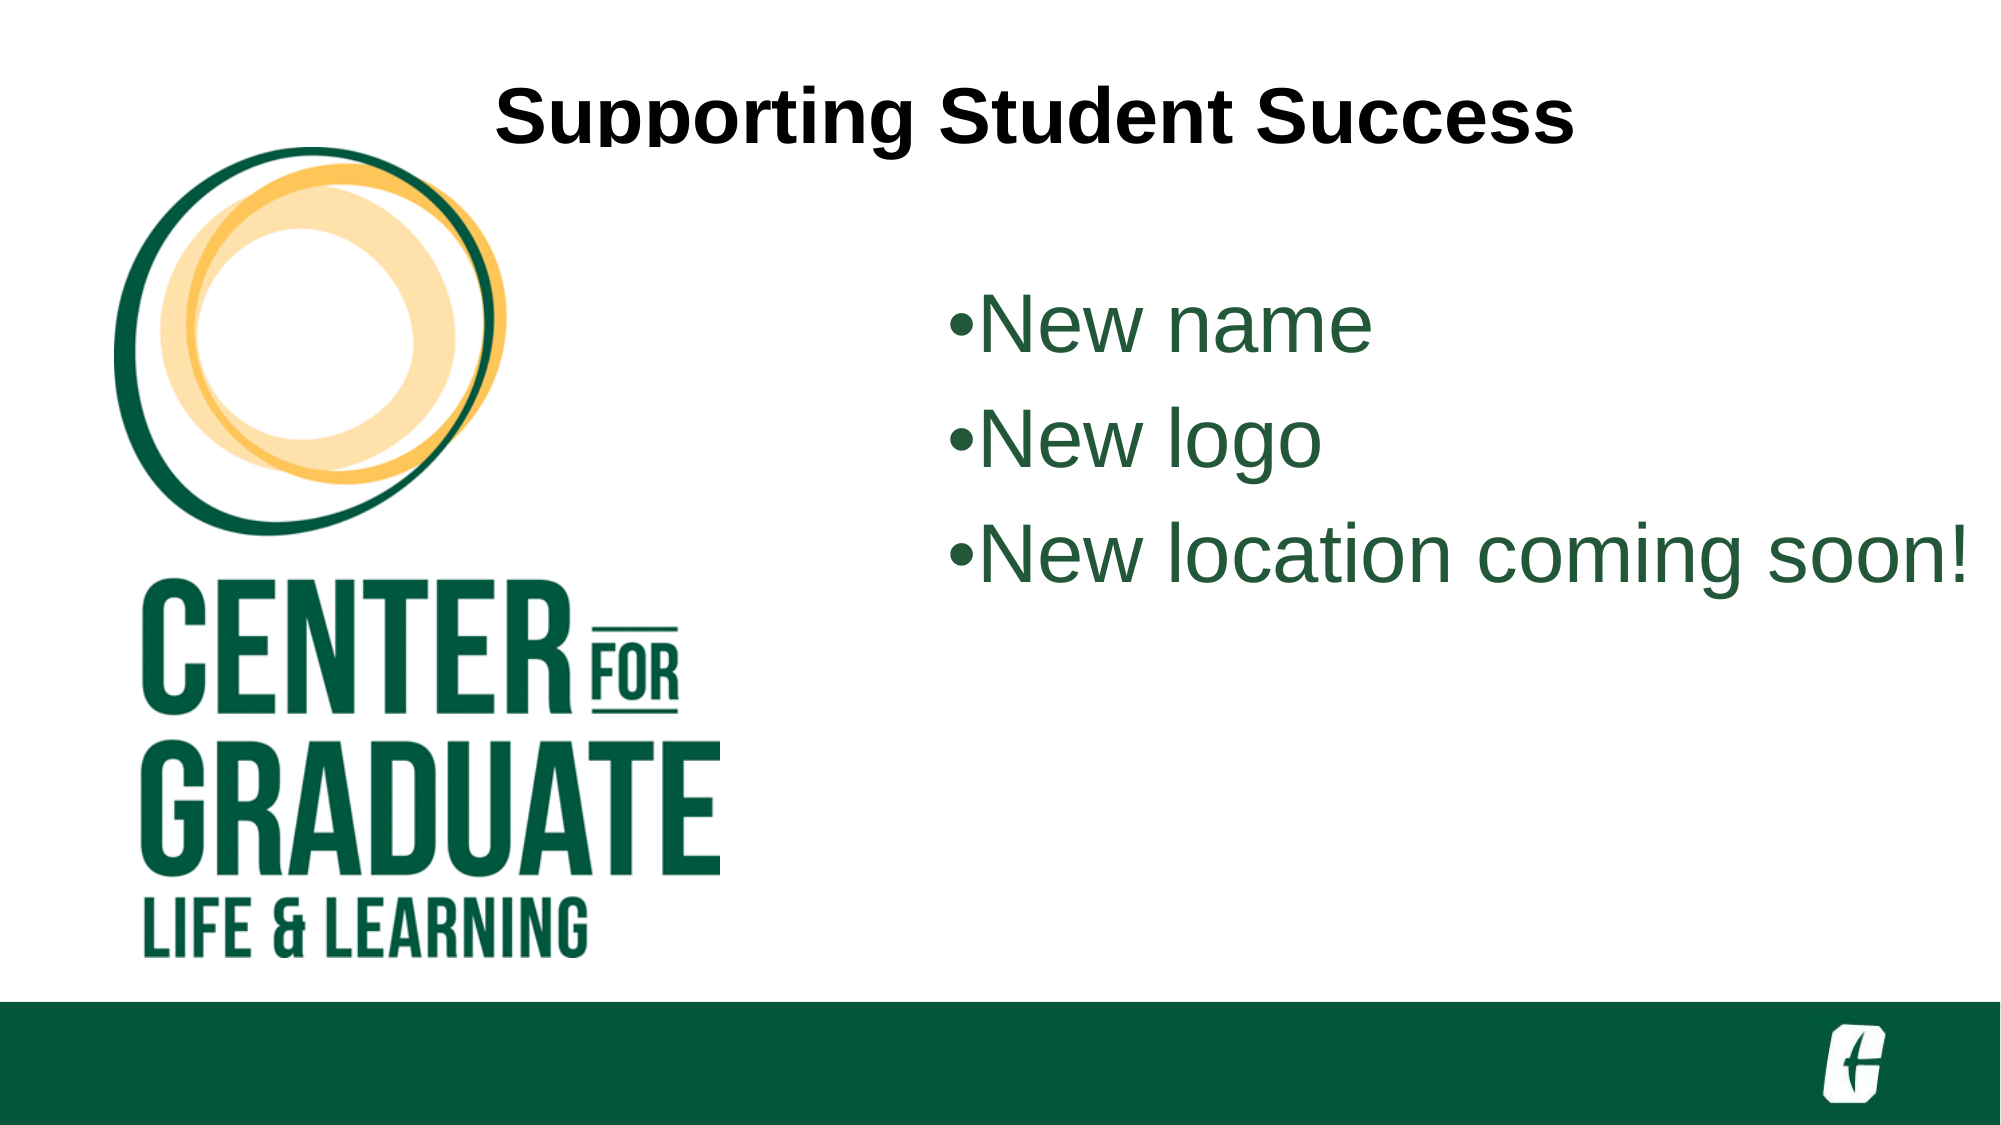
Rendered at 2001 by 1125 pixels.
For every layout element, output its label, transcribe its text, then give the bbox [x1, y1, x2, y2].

picture [0, 0, 2001, 1125]
text_box •New name •New logo •New location coming soon! [932, 238, 2000, 614]
list Supporting Student Success [50, 42, 1923, 1014]
